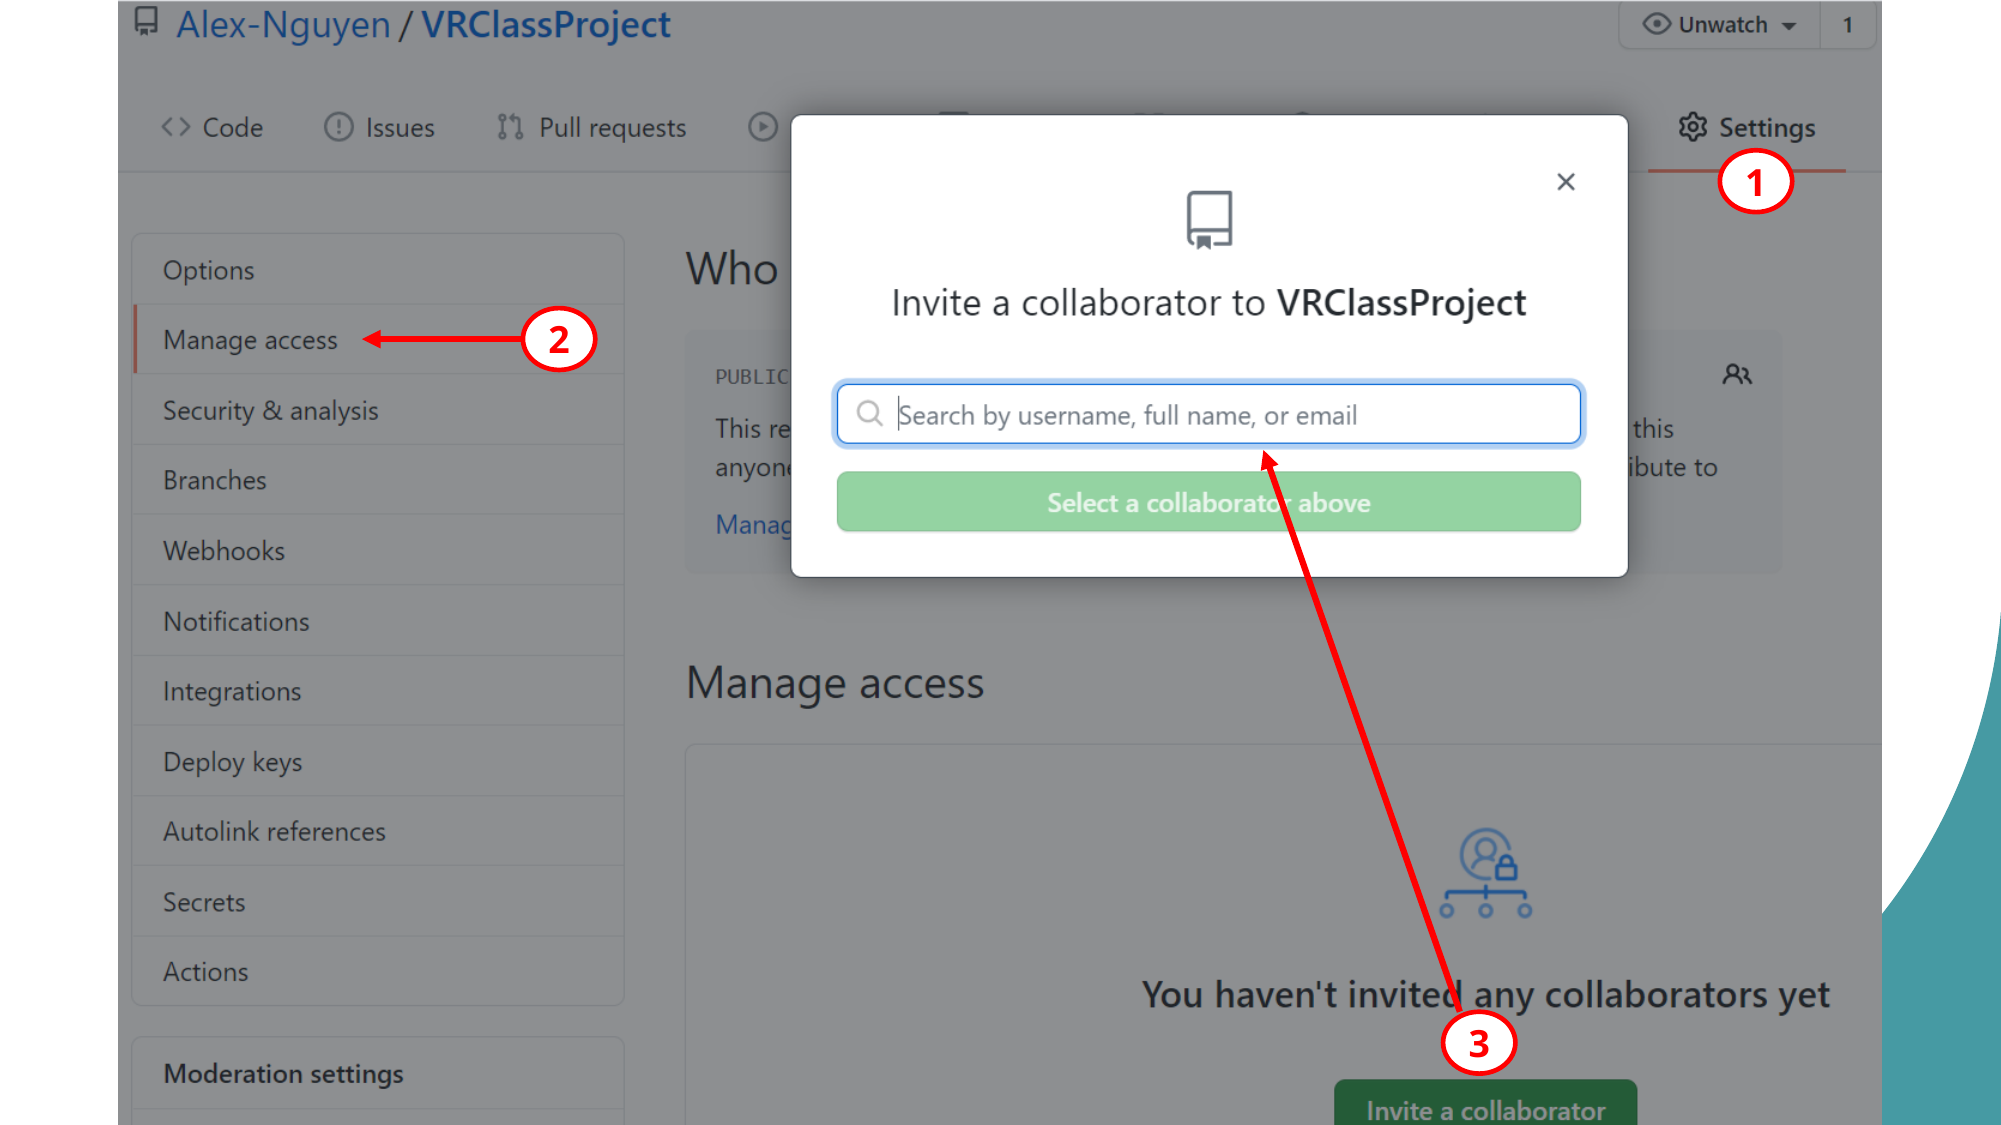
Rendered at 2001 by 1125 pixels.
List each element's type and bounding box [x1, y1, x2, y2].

text_box [1263, 449, 1460, 1012]
picture [118, 0, 1882, 1125]
